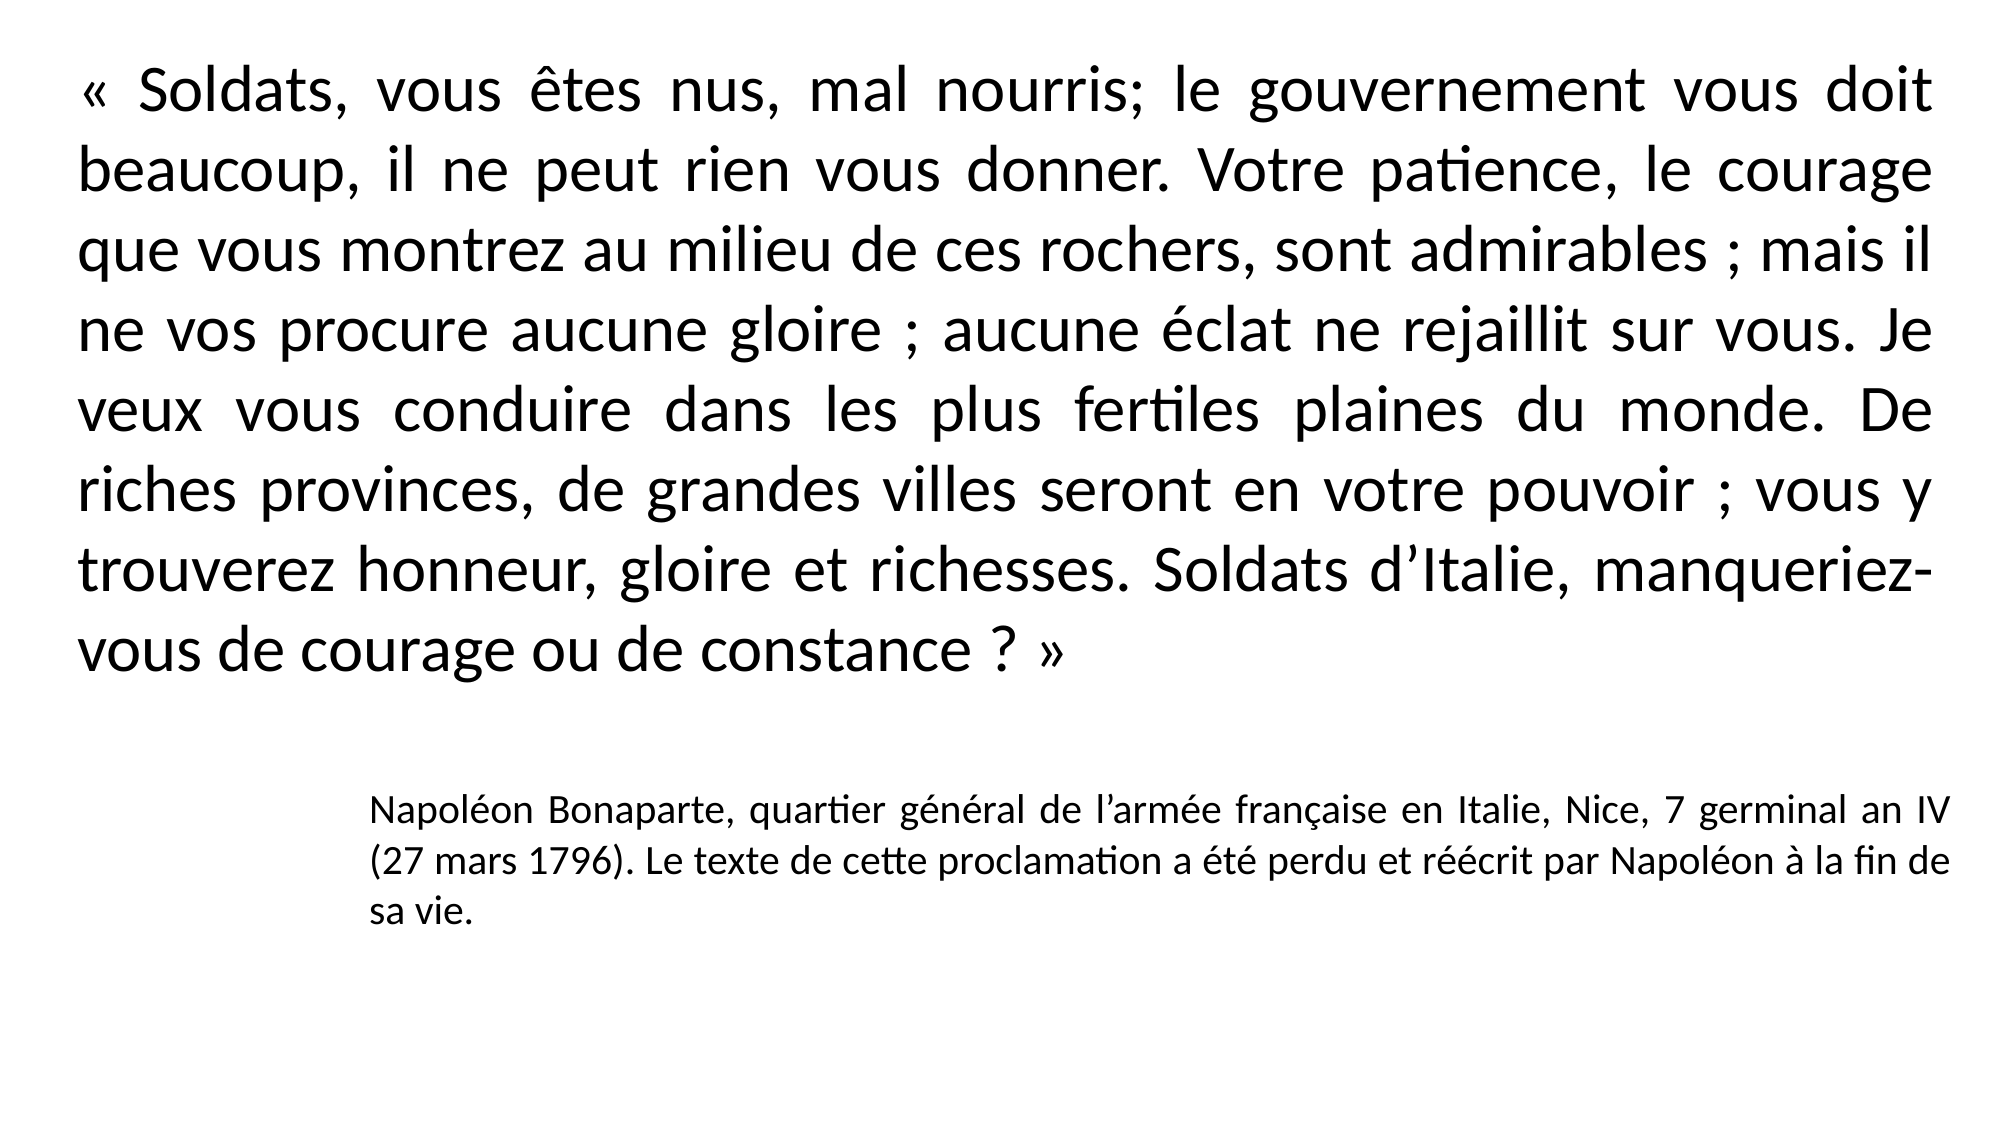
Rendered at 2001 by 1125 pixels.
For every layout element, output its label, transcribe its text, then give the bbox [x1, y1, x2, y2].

text_box Napoléon Bonaparte, quartier général de l’armée française en Italie, Nice, 7 germinal an IV (27 mars 1796). Le texte de cette proclamation a été perdu et réécrit par Napoléon à la fin de sa vie. [354, 774, 1967, 940]
text_box « Soldats, vous êtes nus, mal nourris; le gouvernement vous doit beaucoup, il ne peut rien vous donner. Votre patience, le courage que vous montrez au milieu de ces rochers, sont admirables ; mais il ne vos procure aucune gloire ; aucune éclat ne rejaillit sur vous. Je veux vous conduire dans les plus fertiles plaines du monde. De riches provinces, de grandes villes seront en votre pouvoir ; vous y trouverez honneur, gloire et richesses. Soldats d’Italie, manqueriez-vous de courage ou de constance ? » [62, 37, 1950, 692]
